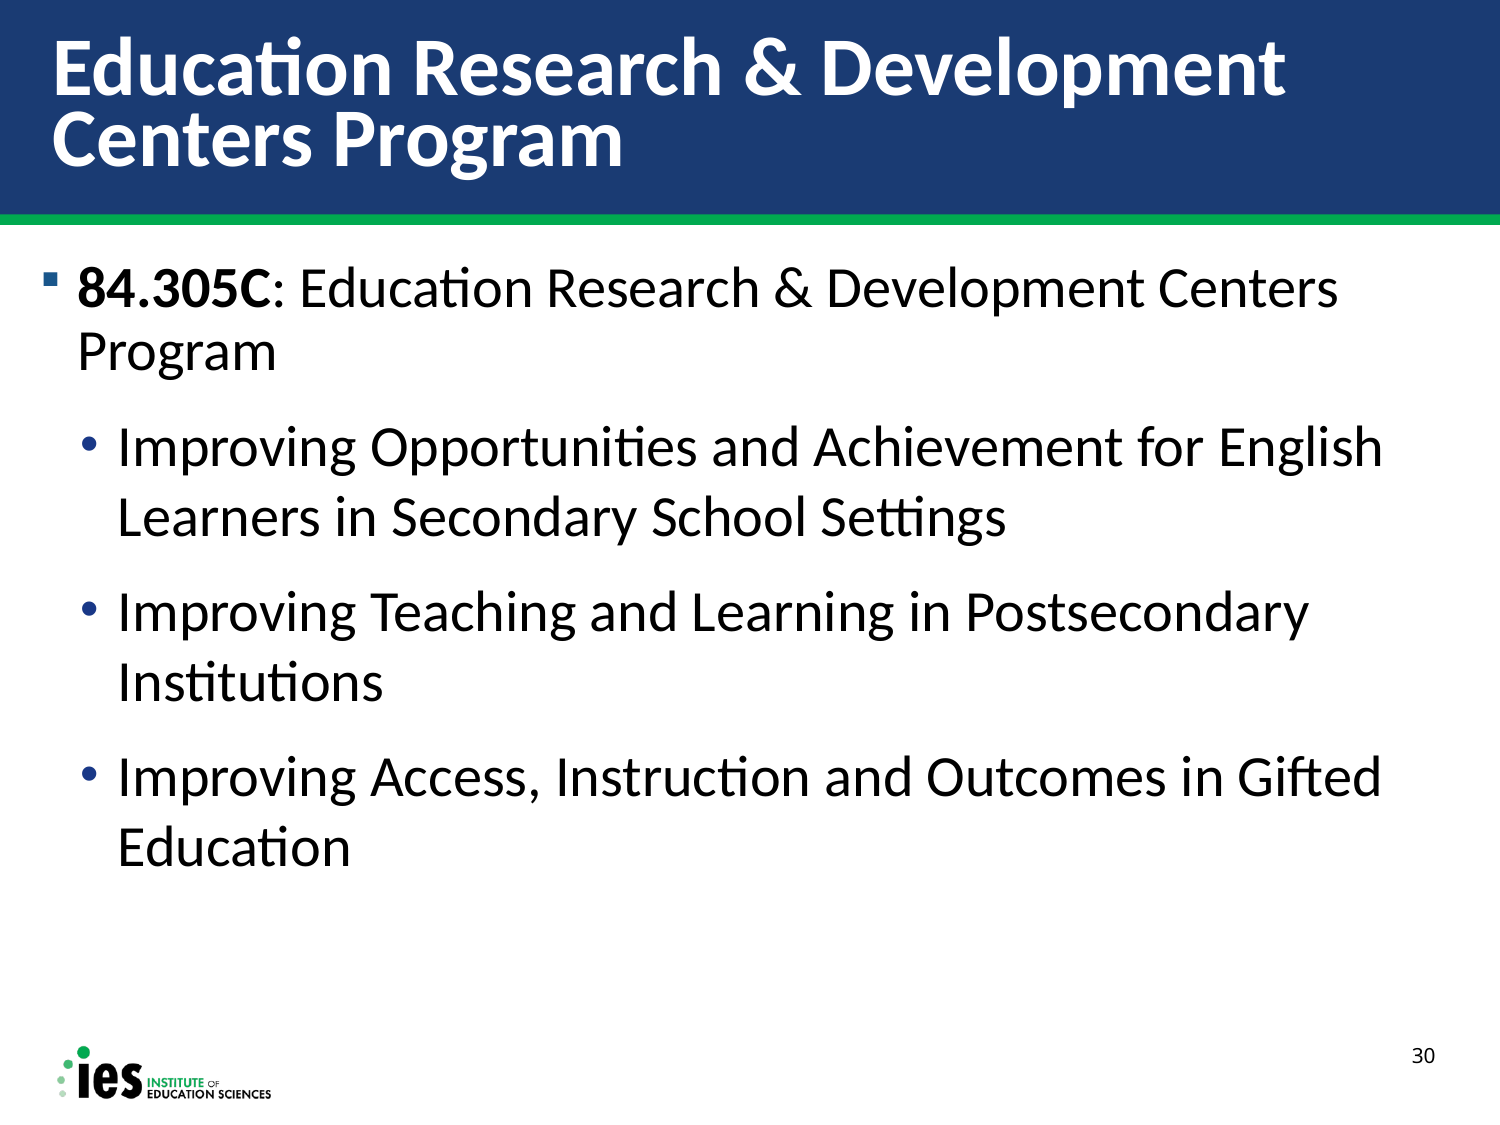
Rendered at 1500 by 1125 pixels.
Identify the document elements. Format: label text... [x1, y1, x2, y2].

title Education Research & Development Centers Program [37, 0, 1500, 225]
text_box 30 [1100, 1026, 1450, 1087]
list 84.305C: Education Research & Development Centers Program Improving Opportunities and Achievement for English Learners in Secondary School Settings Improving Teaching and Learning in Postsecondary Institutions Improving Access, Instruction and Outcomes in Gifted Education [24, 249, 1488, 887]
picture [57, 1045, 271, 1115]
